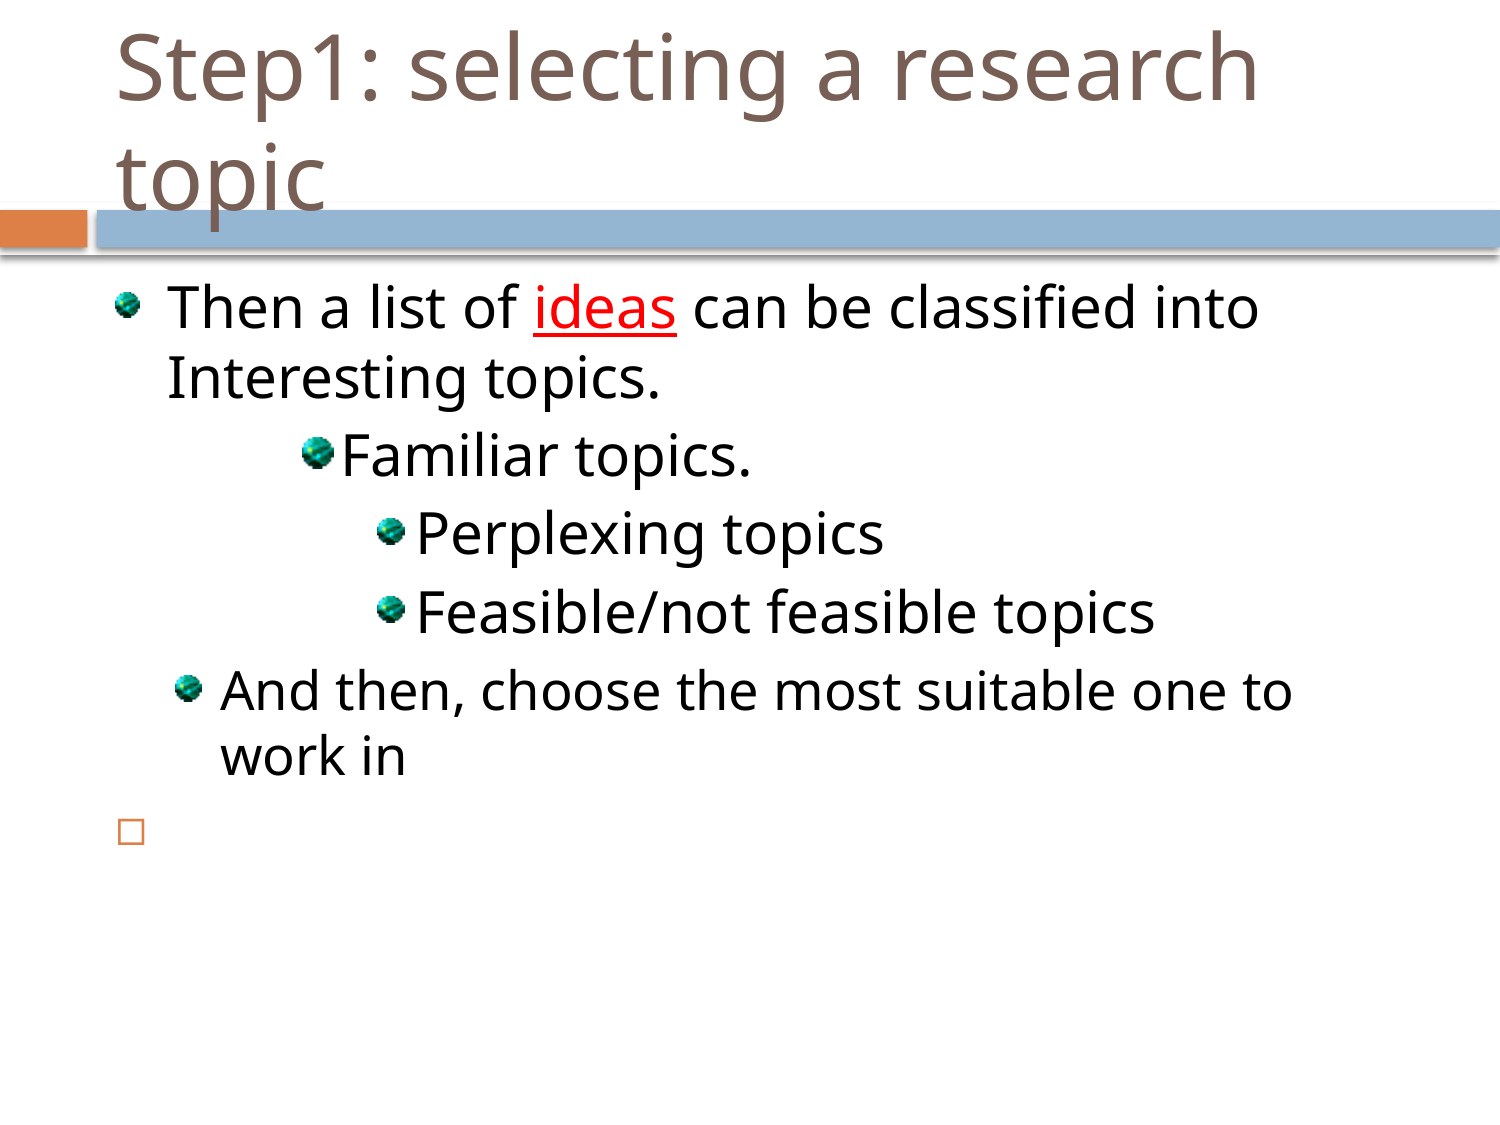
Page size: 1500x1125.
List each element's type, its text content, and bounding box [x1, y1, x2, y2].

list Then a list of ideas can be classified into Interesting topics. Familiar topics. Perplexing topics Feasible/not feasible topics And then, choose the most suitable one to work in [100, 262, 1438, 1000]
picture [302, 437, 334, 469]
picture [175, 675, 202, 702]
picture [115, 292, 140, 318]
title Step1: selecting a research topic [100, 37, 1438, 200]
picture [377, 518, 405, 545]
picture [377, 596, 405, 623]
